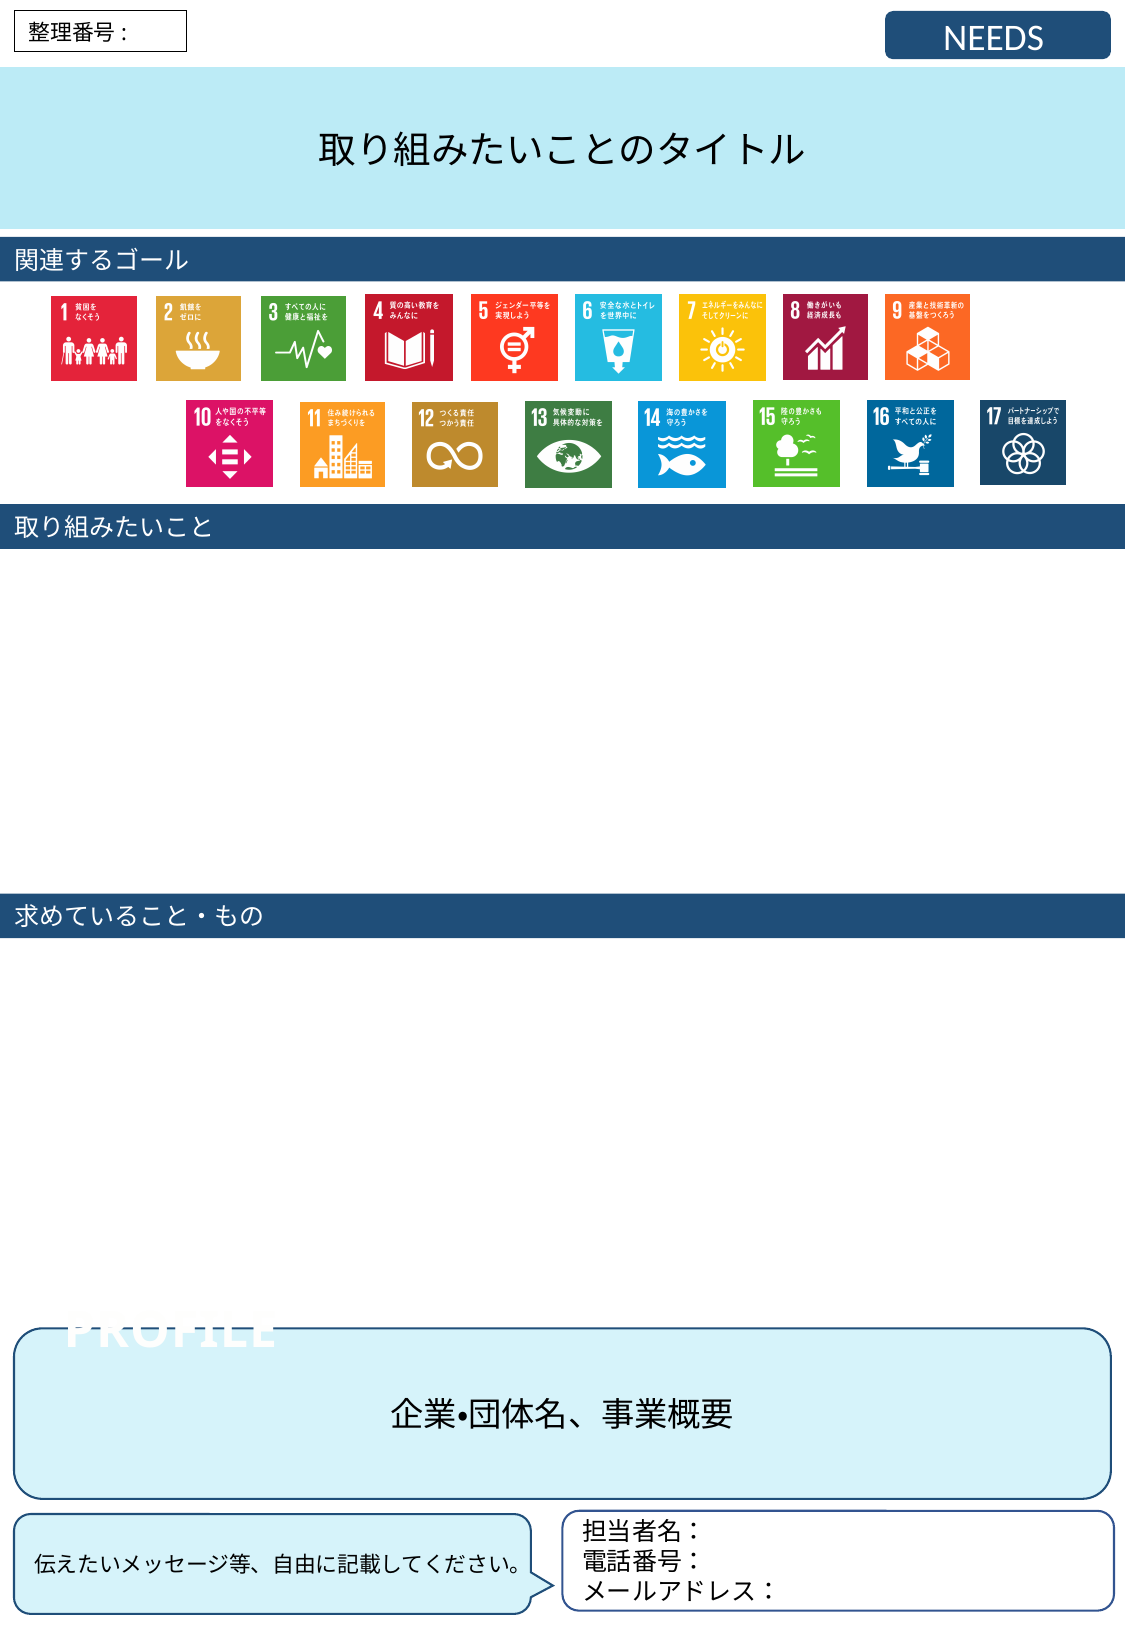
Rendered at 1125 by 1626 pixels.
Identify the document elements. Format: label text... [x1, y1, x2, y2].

picture [51, 296, 137, 381]
picture [916, 461, 928, 475]
picture [874, 408, 878, 424]
text_box 求めていること・もの [0, 893, 1125, 939]
picture [895, 440, 924, 462]
text_box PROFILE [48, 1290, 343, 1366]
picture [652, 409, 659, 425]
picture [300, 402, 385, 487]
text_box 整理番号: [14, 10, 187, 52]
picture [186, 400, 273, 487]
picture [679, 294, 766, 381]
picture [753, 400, 840, 487]
picture [659, 444, 680, 448]
picture [471, 294, 558, 381]
picture [575, 294, 662, 381]
picture [261, 296, 346, 381]
picture [412, 402, 498, 487]
text_box 伝えたいメッセージ等、自由に記載してください。 [12, 1512, 555, 1615]
text_box NEEDS [884, 9, 1112, 61]
picture [884, 294, 970, 380]
picture [782, 294, 868, 380]
picture [659, 437, 695, 441]
picture [365, 294, 453, 381]
text_box 取り組みたいことのタイトル [0, 66, 1125, 230]
picture [681, 444, 695, 448]
picture [660, 455, 704, 475]
text_box 取り組みたいこと [0, 504, 1125, 549]
picture [881, 408, 888, 424]
picture [980, 400, 1066, 485]
picture [645, 409, 649, 425]
picture [156, 296, 241, 381]
text_box 企業・団体名、事業概要 [12, 1327, 1112, 1500]
picture [524, 401, 612, 488]
text_box 関連するゴール [0, 236, 1125, 282]
text_box 担当者名： 電話番号： メールアドレス： [561, 1509, 1116, 1612]
